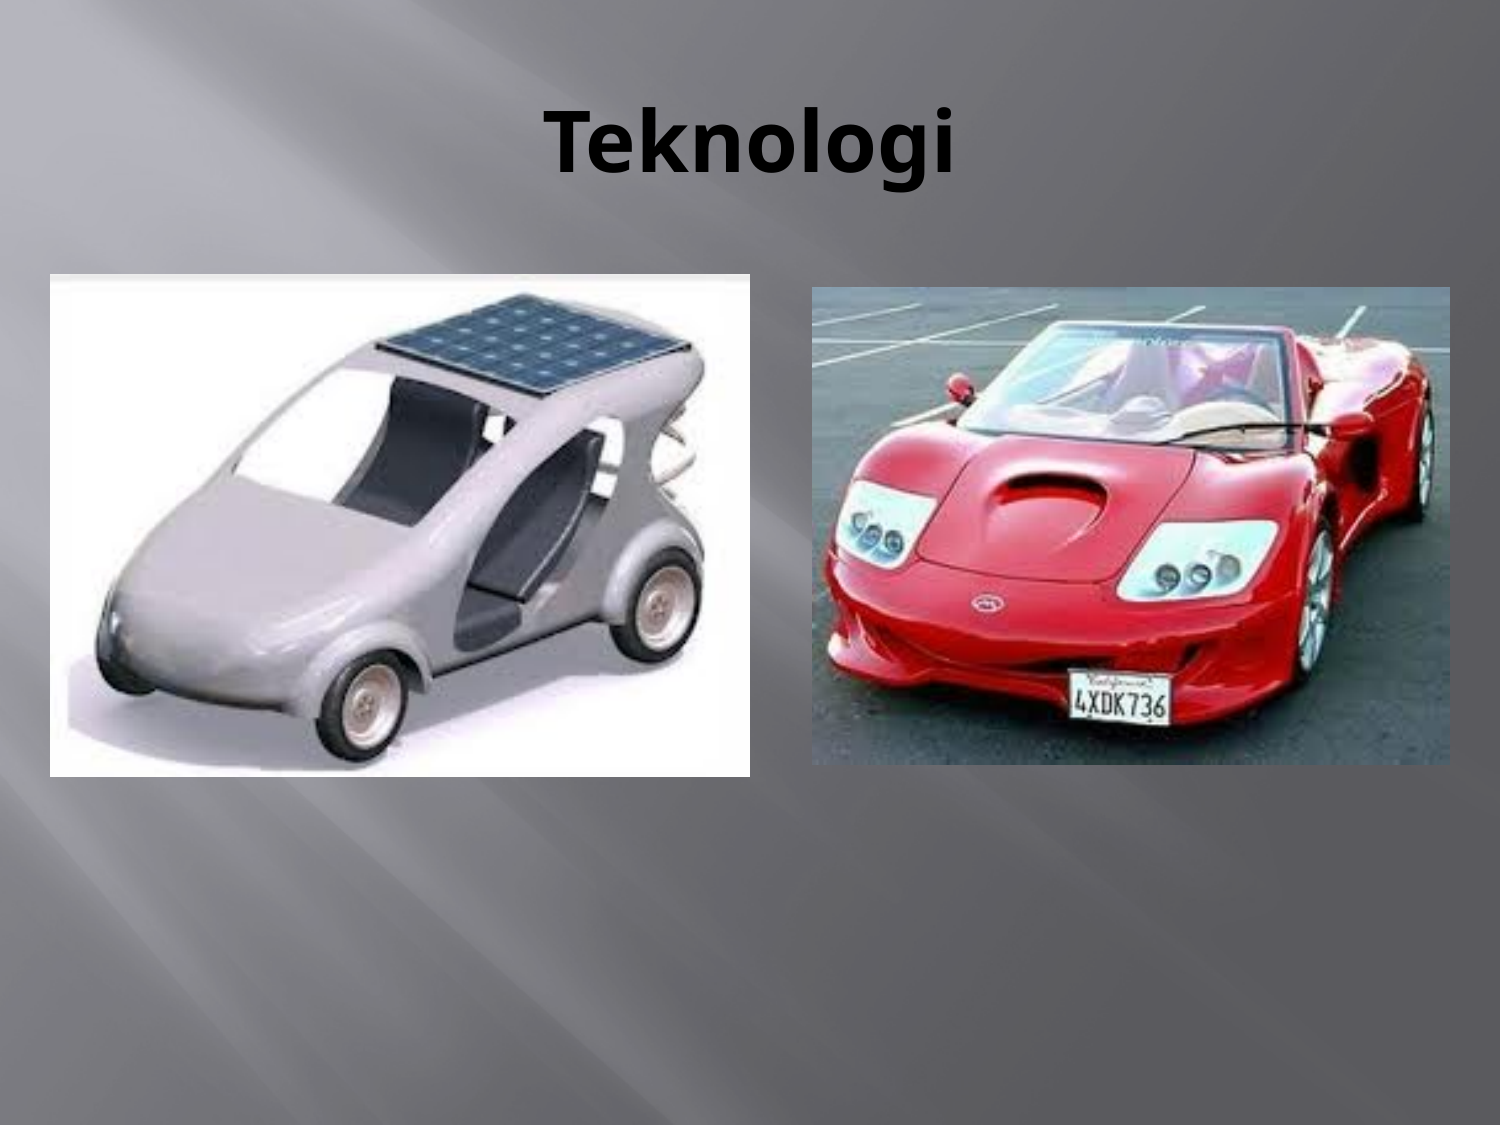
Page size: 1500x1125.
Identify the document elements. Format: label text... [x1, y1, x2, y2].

title Teknologi [75, 45, 1425, 233]
picture [812, 287, 1451, 766]
picture [49, 274, 751, 778]
